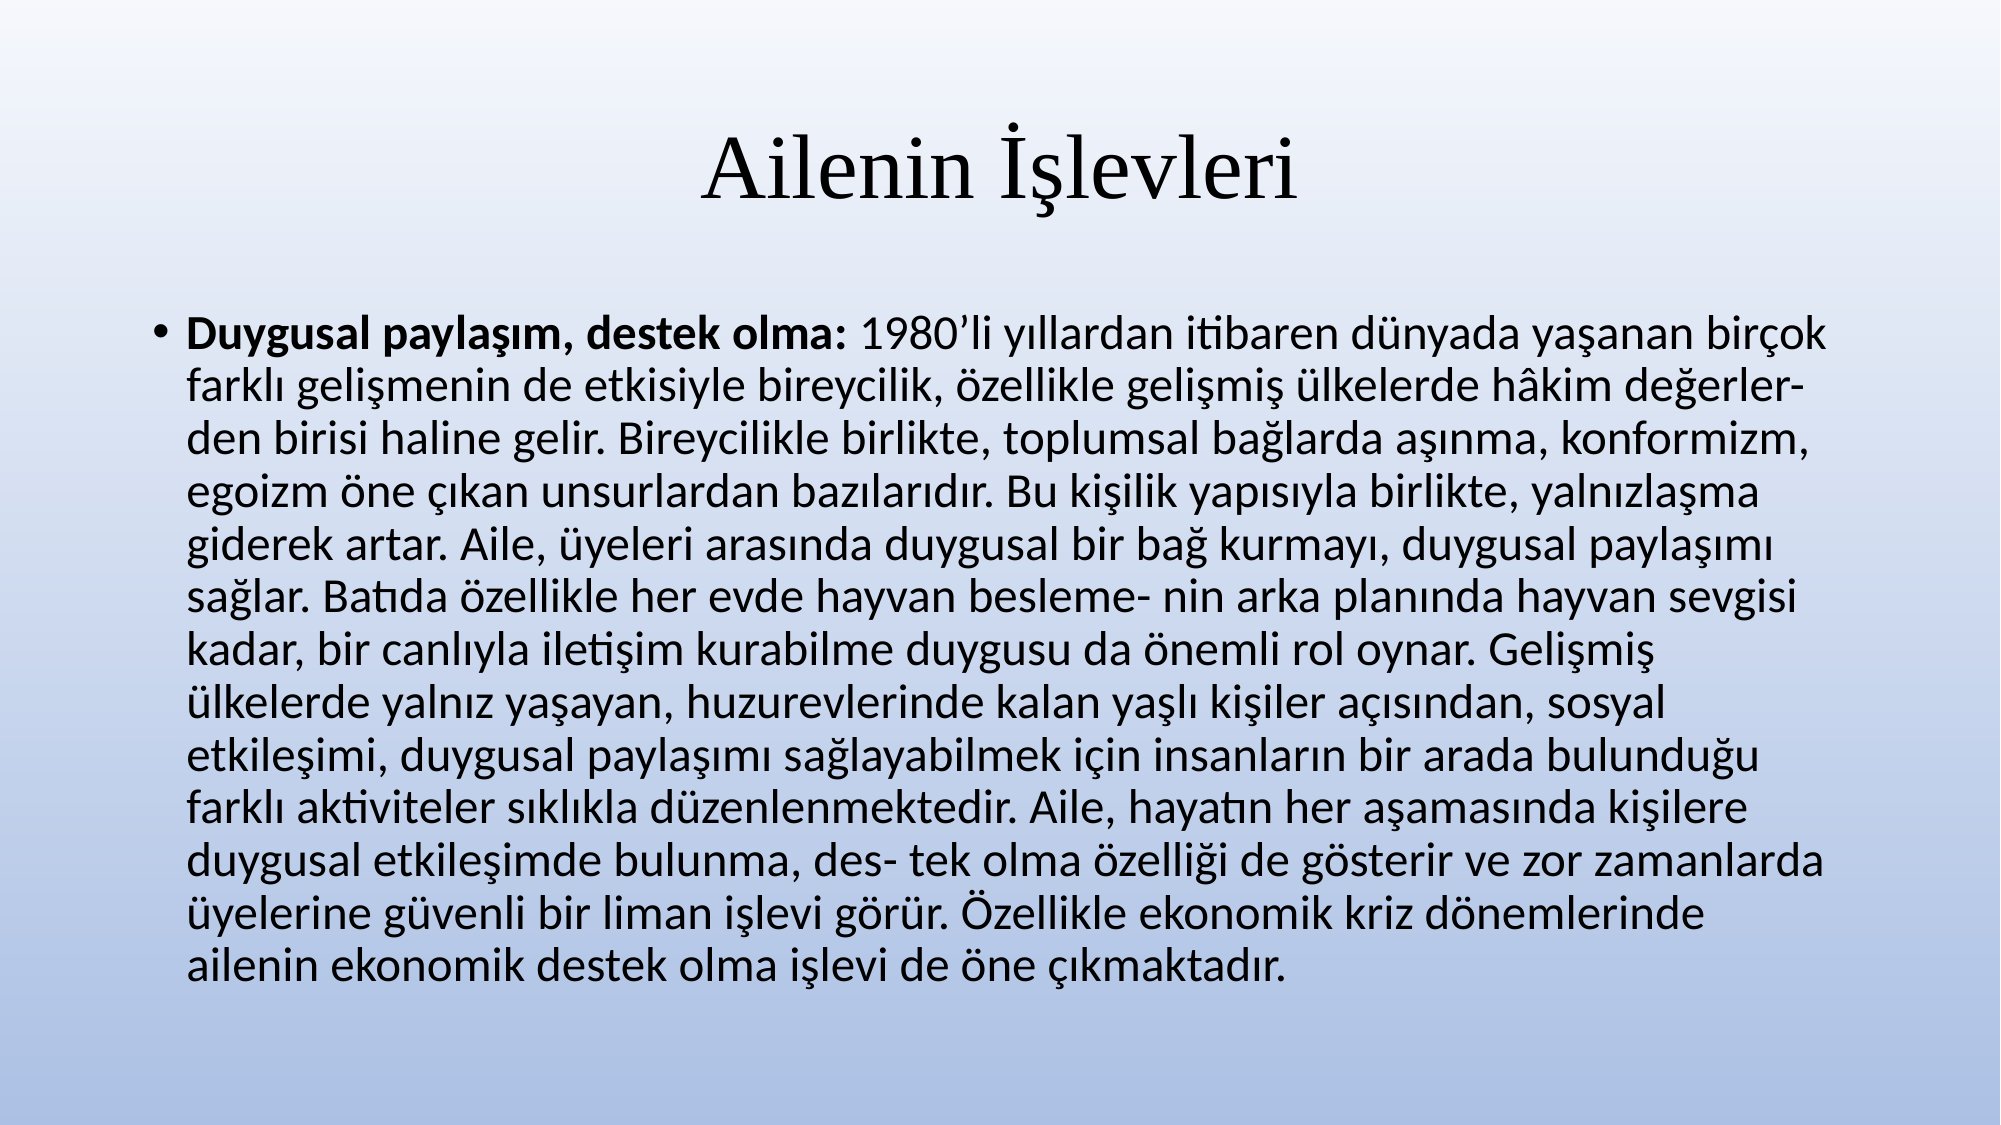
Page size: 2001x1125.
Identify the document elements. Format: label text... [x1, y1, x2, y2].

list Duygusal paylaşım, destek olma: 1980’li yıllardan itibaren dünyada yaşanan birçok farklı gelişmenin de etkisiyle bireycilik, özellikle gelişmiş ülkelerde hâkim değerler- den birisi haline gelir. Bireycilikle birlikte, toplumsal bağlarda aşınma, konformizm, egoizm öne çıkan unsurlardan bazılarıdır. Bu kişilik yapısıyla birlikte, yalnızlaşma giderek artar. Aile, üyeleri arasında duygusal bir bağ kurmayı, duygusal paylaşımı sağlar. Batıda özellikle her evde hayvan besleme- nin arka planında hayvan sevgisi kadar, bir canlıyla iletişim kurabilme duygusu da önemli rol oynar. Gelişmiş ülkelerde yalnız yaşayan, huzurevlerinde kalan yaşlı kişiler açısından, sosyal etkileşimi, duygusal paylaşımı sağlayabilmek için insanların bir arada bulunduğu farklı aktiviteler sıklıkla düzenlenmektedir. Aile, hayatın her aşamasında kişilere duygusal etkileşimde bulunma, des- tek olma özelliği de gösterir ve zor zamanlarda üyelerine güvenli bir liman işlevi görür. Özellikle ekonomik kriz dönemlerinde ailenin ekonomik destek olma işlevi de öne çıkmaktadır. [137, 299, 1863, 1014]
title Ailenin İşlevleri [137, 59, 1863, 278]
